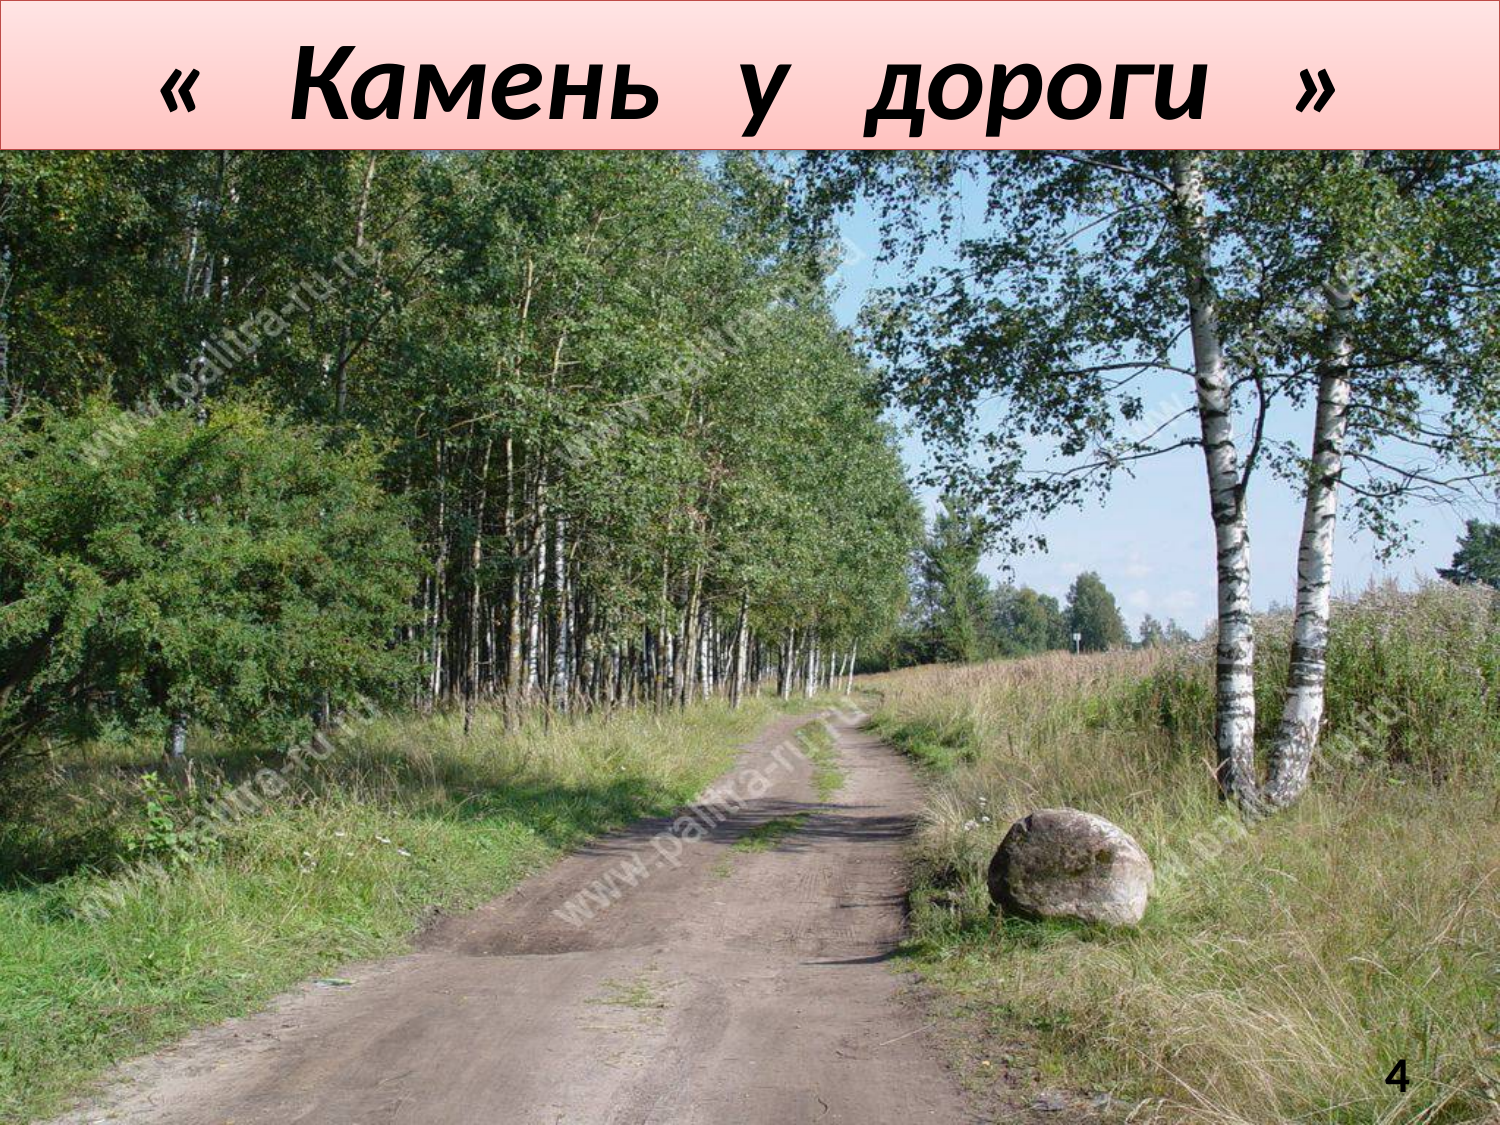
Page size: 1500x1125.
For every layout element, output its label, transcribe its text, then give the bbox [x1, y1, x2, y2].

picture [0, 87, 1500, 1125]
text_box « Камень у дороги » [0, 0, 1500, 86]
